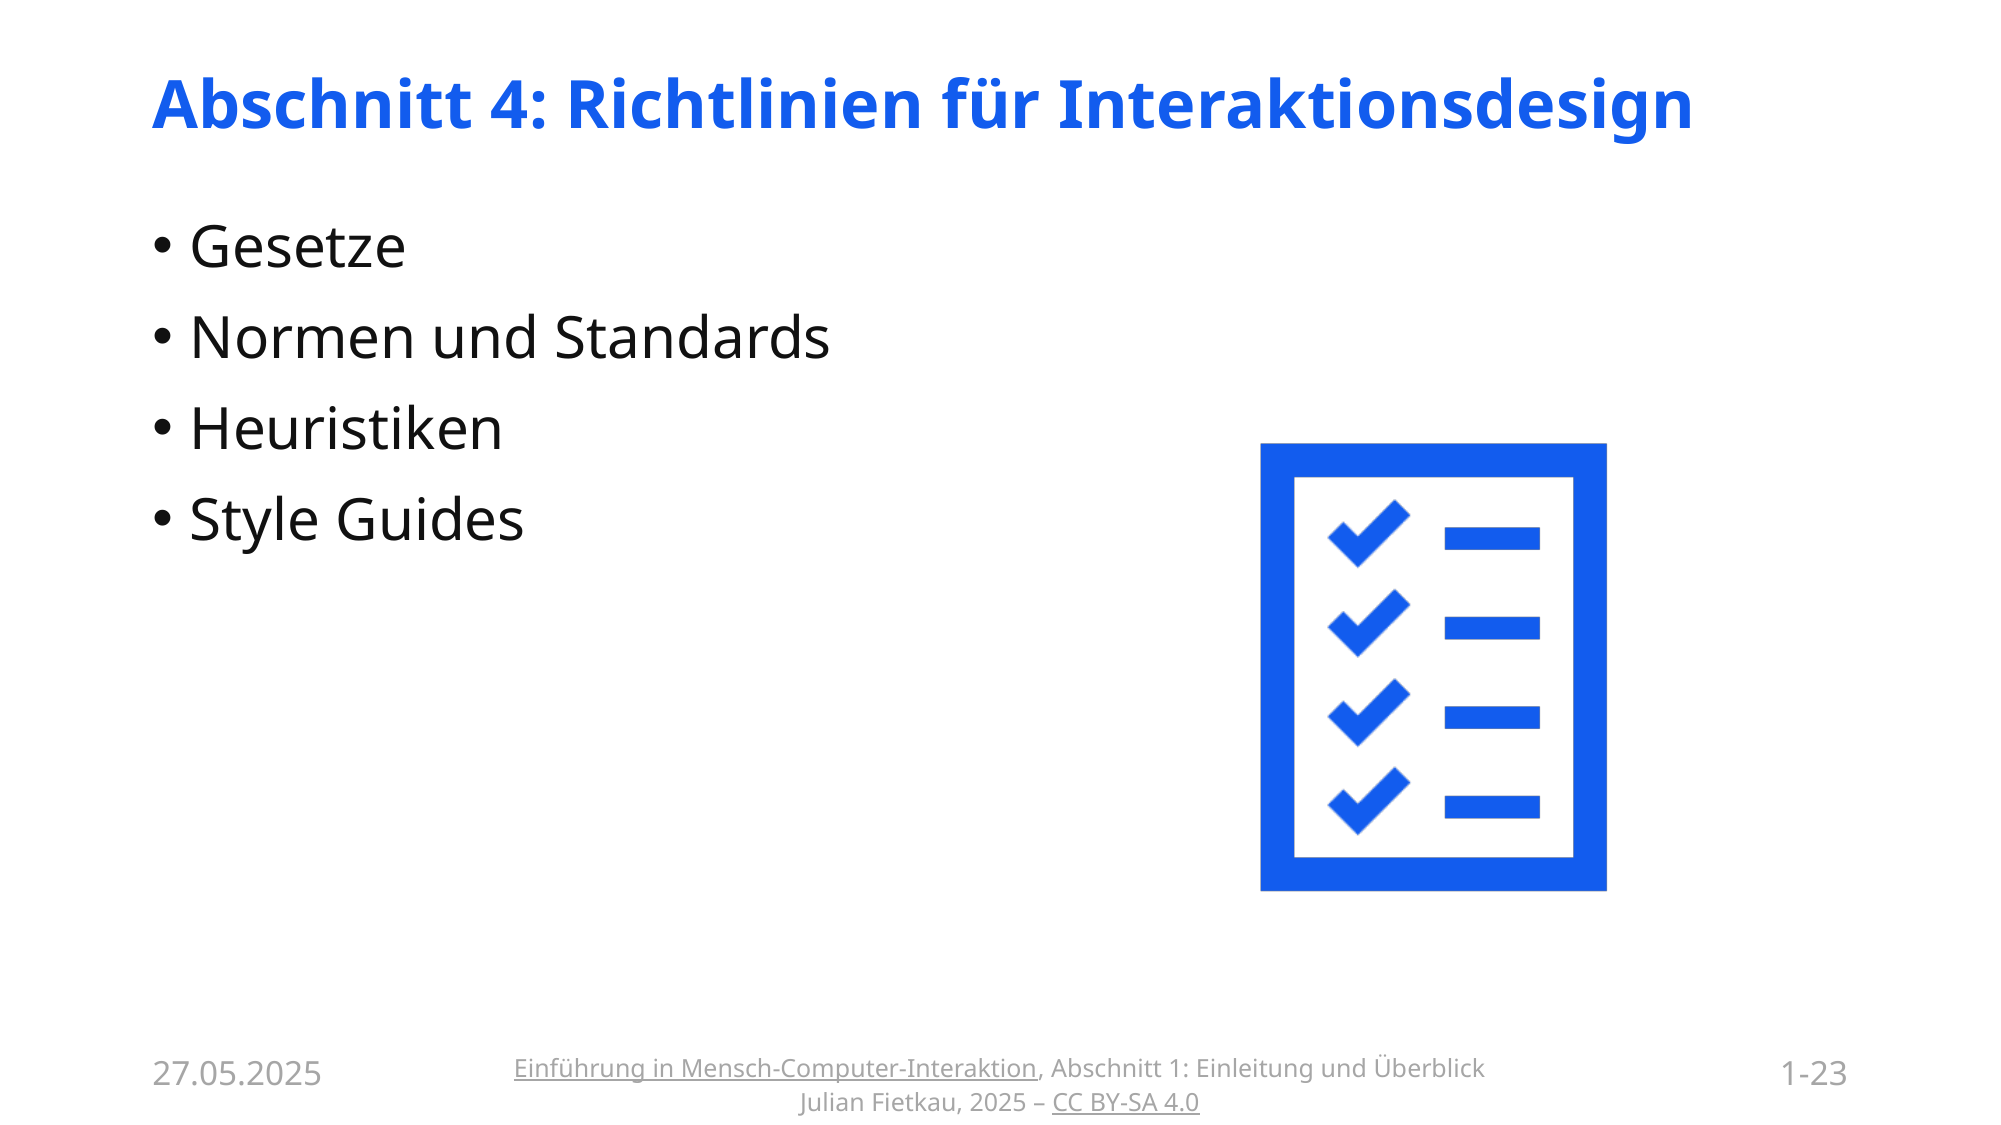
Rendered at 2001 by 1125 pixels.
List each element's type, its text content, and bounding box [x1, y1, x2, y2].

picture [1166, 399, 1702, 936]
list Gesetze Normen und Standards Heuristiken Style Guides [137, 202, 870, 654]
title Abschnitt 4: Richtlinien für Interaktionsdesign [137, 55, 1863, 158]
